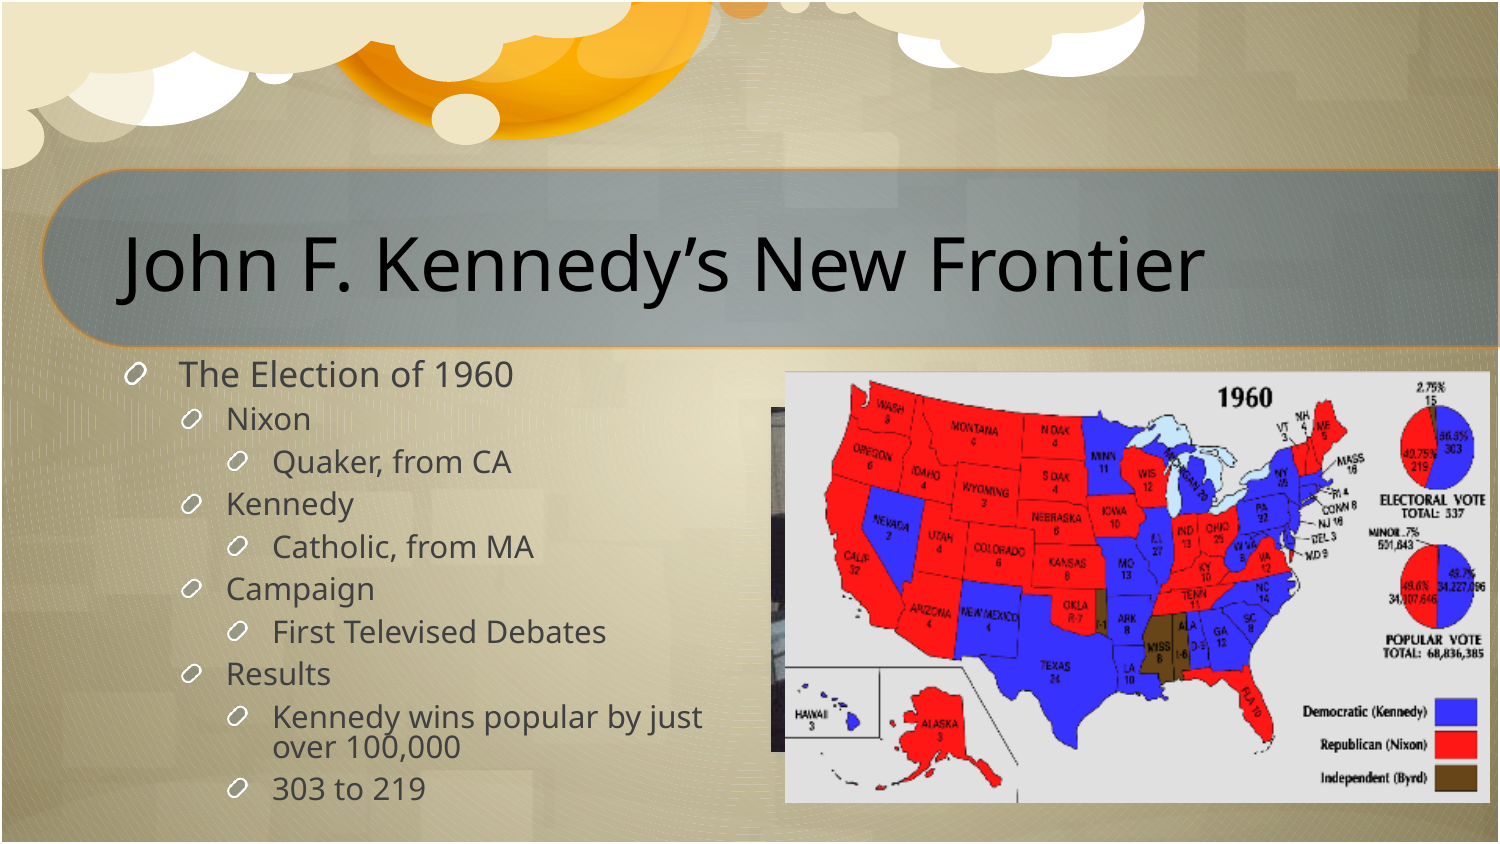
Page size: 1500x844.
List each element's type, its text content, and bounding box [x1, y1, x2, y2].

list The Election of 1960 Nixon Quaker, from CA Kennedy Catholic, from MA Campaign First Televised Debates Results Kennedy wins popular by just over 100,000 303 to 219 [114, 352, 716, 838]
picture [2, 2, 1498, 842]
title John F. Kennedy’s New Frontier [114, 158, 1382, 338]
picture [44, 171, 1497, 345]
